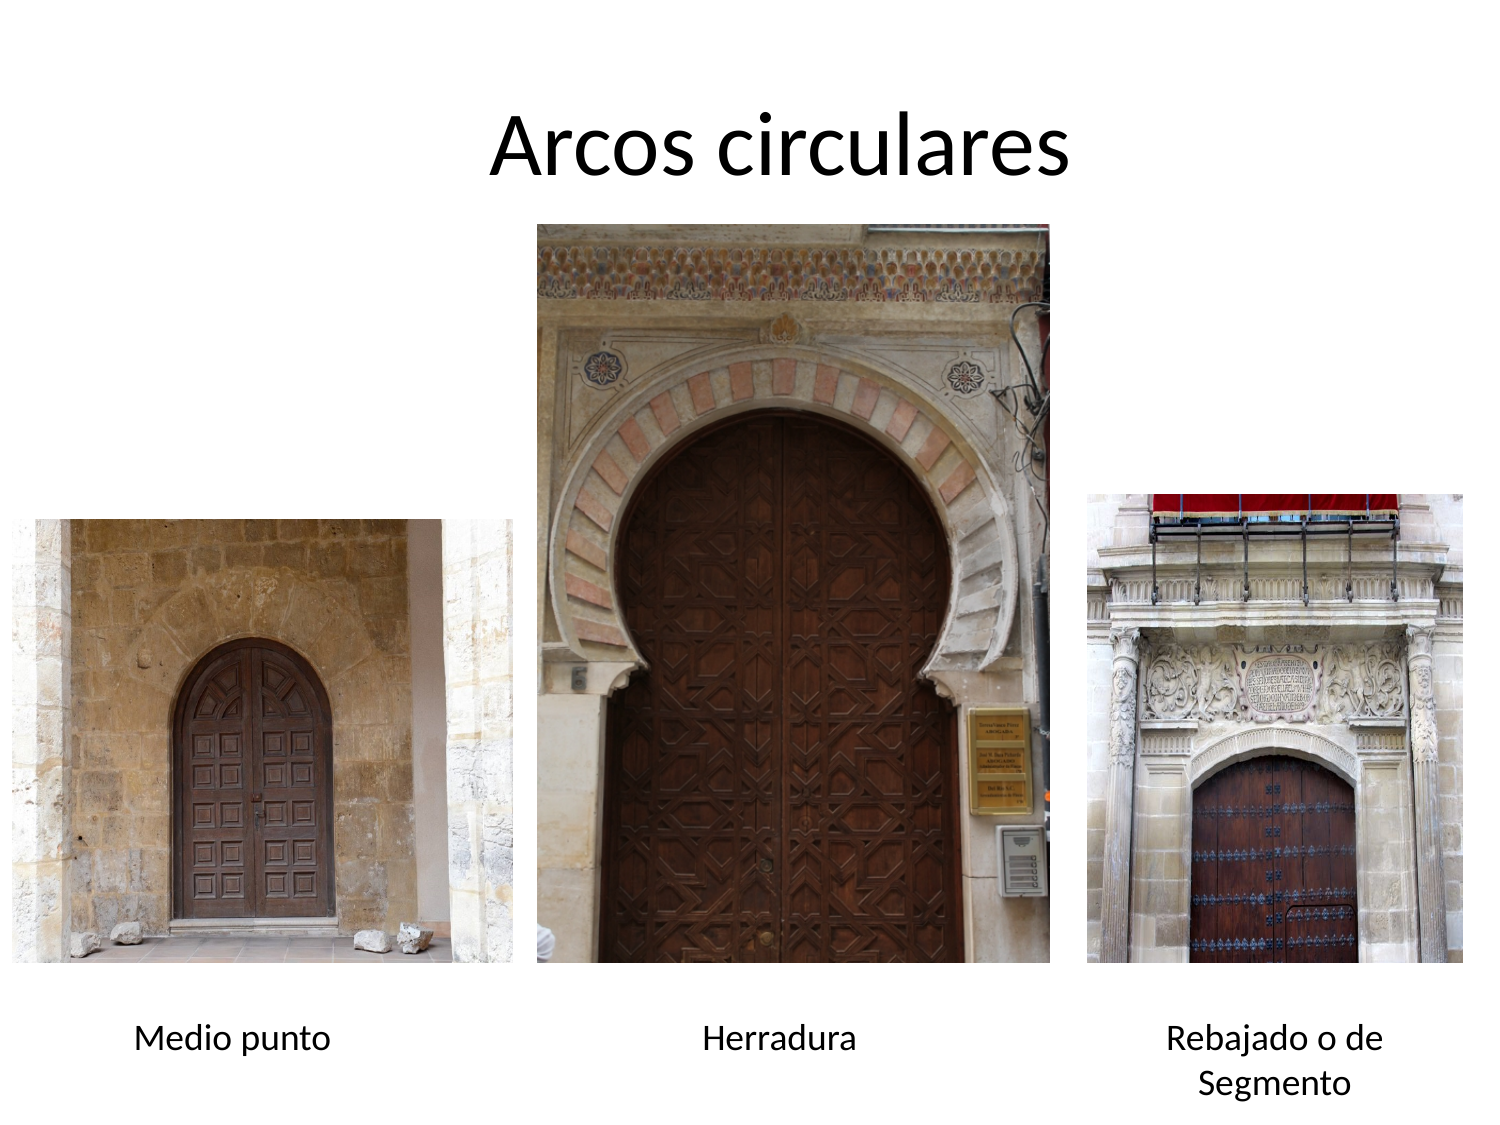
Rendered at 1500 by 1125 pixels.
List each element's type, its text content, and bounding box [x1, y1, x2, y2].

text_box Herradura [687, 1005, 938, 1066]
picture [12, 519, 513, 963]
picture [1087, 494, 1463, 963]
picture [537, 224, 1051, 963]
title Arcos circulares [75, 45, 1425, 233]
text_box Rebajado o de Segmento [1149, 1005, 1400, 1111]
text_box Medio punto [118, 1005, 369, 1066]
